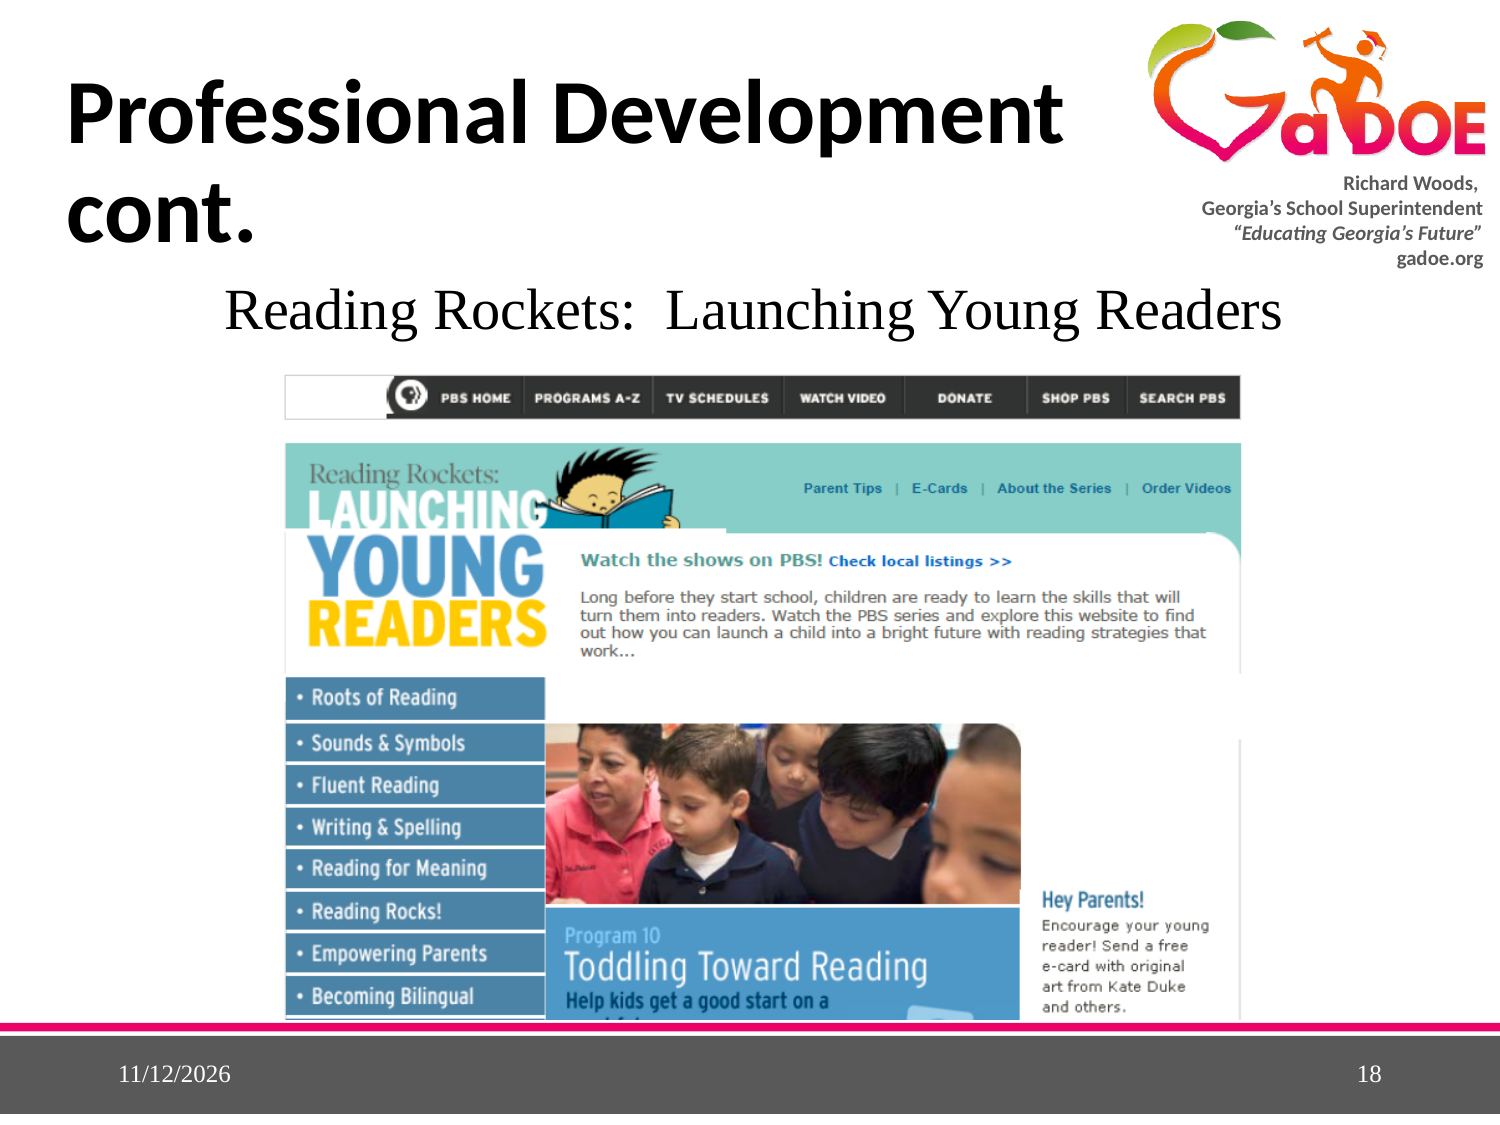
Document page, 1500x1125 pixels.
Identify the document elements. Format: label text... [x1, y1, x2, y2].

picture [1135, 8, 1499, 164]
slide_number 18 [1059, 1042, 1397, 1103]
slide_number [103, 1042, 441, 1103]
picture [271, 359, 1286, 1020]
title Professional Development cont. [51, 54, 1136, 273]
list Reading Rockets: Launching Young Readers [209, 272, 1397, 360]
